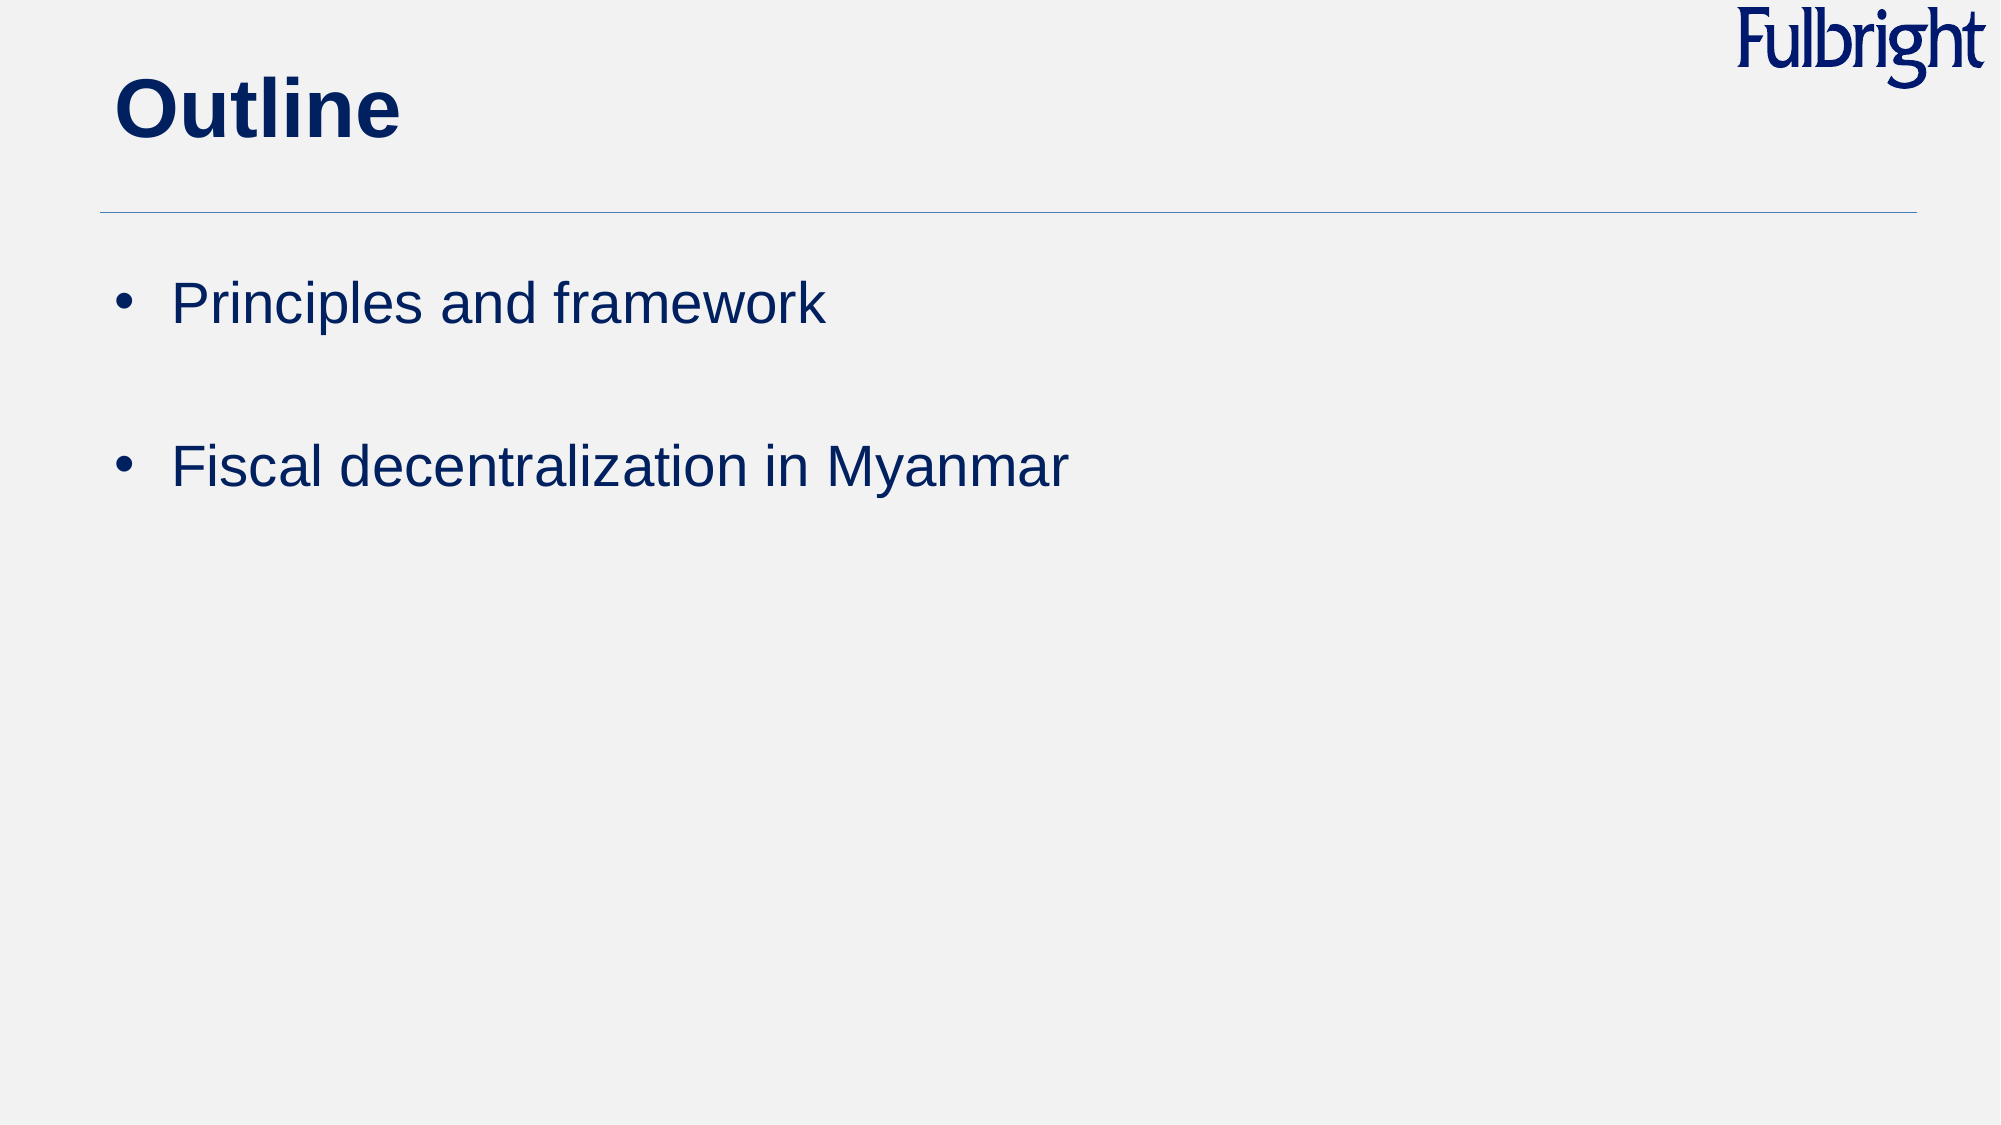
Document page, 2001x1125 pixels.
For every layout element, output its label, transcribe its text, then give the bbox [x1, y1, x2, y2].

list Principles and framework Fiscal decentralization in Myanmar [99, 257, 1900, 1025]
title Outline [99, 45, 1900, 163]
